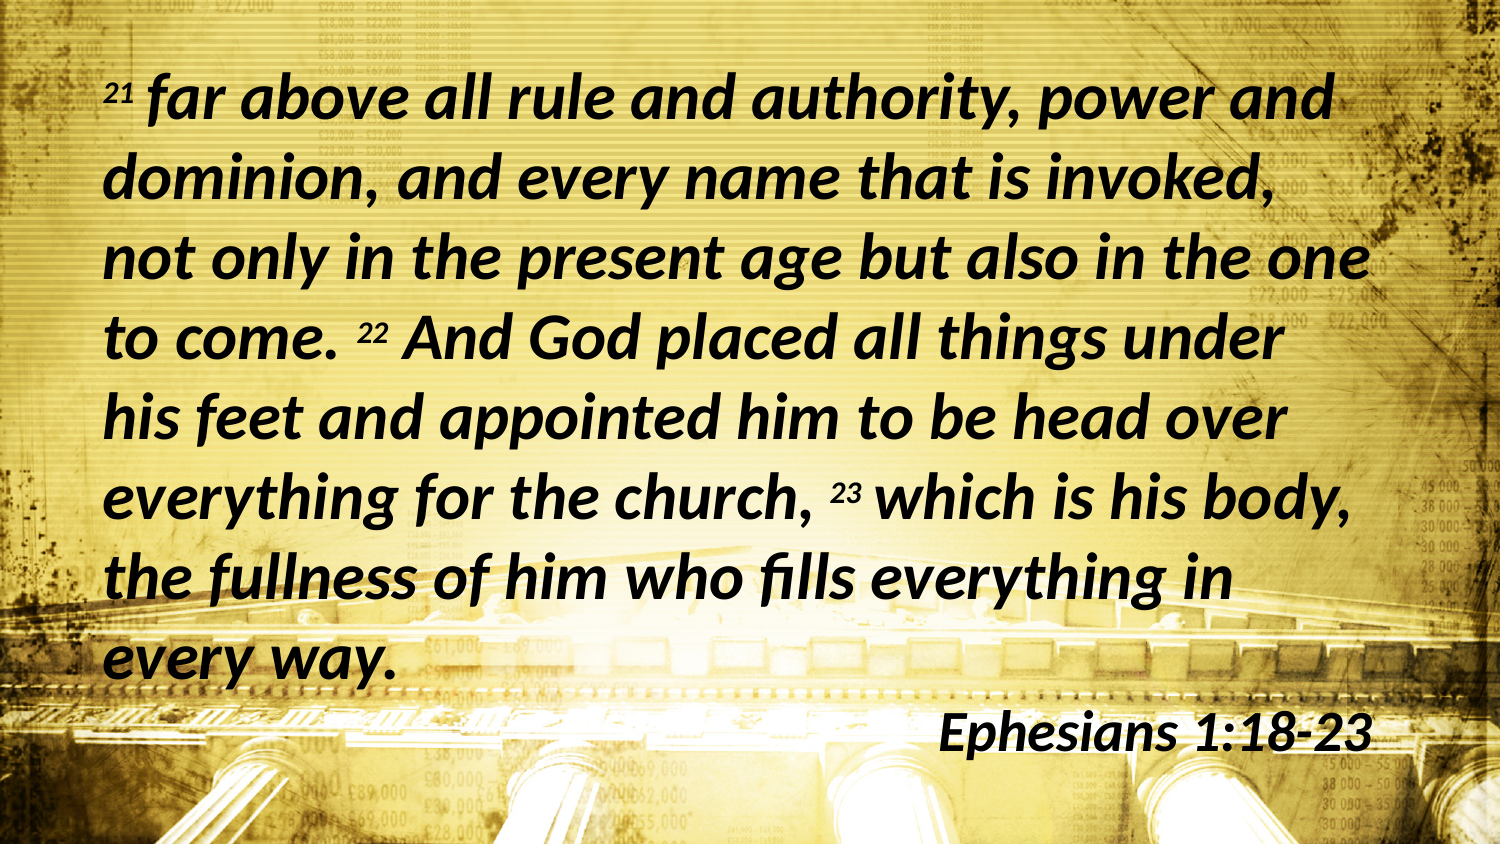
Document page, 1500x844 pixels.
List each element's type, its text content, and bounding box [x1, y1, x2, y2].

picture [0, 0, 1500, 844]
text_box 21 far above all rule and authority, power and dominion, and every name that is invoked, not only in the present age but also in the one to come. 22 And God placed all things under his feet and appointed him to be head over everything for the church, 23 which is his body, the fullness of him who fills everything in every way. Ephesians 1:18-23 [87, 45, 1388, 771]
